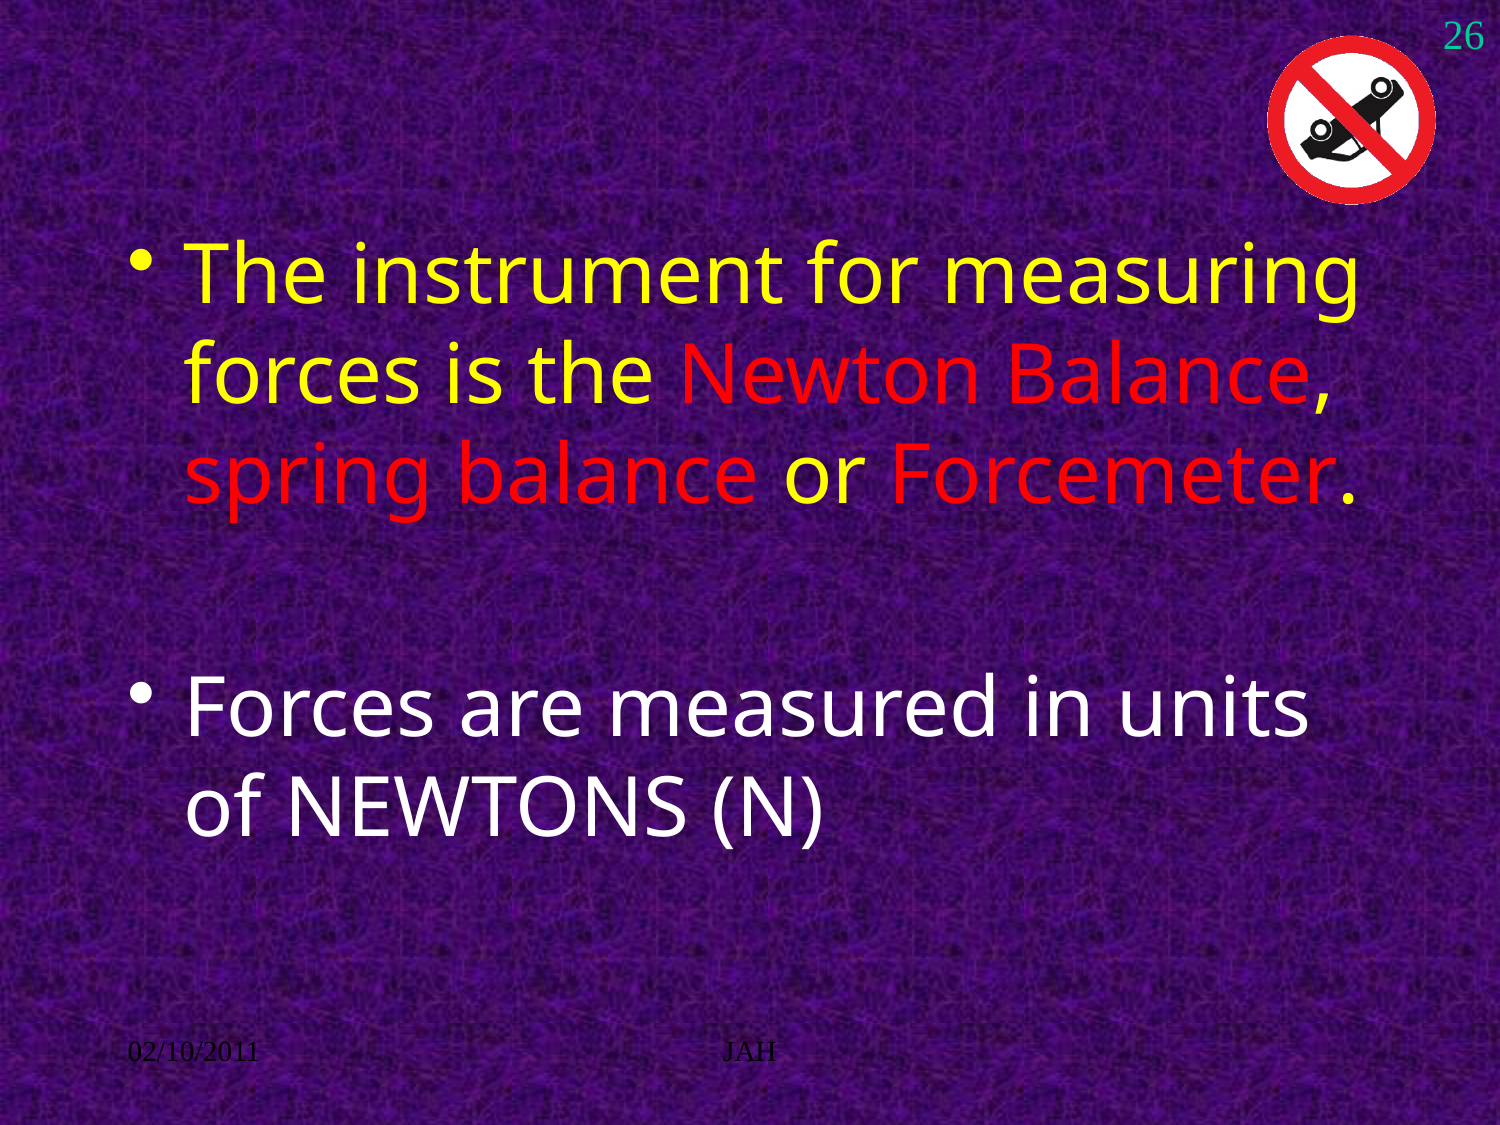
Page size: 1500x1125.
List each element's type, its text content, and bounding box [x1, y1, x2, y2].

list The instrument for measuring forces is the Newton Balance, spring balance or Forcemeter. Forces are measured in units of NEWTONS (N) [112, 212, 1388, 1000]
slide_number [112, 1025, 425, 1100]
slide_number 26 [1187, 0, 1500, 114]
picture [0, 0, 1500, 1125]
footer JAH [512, 1025, 988, 1100]
